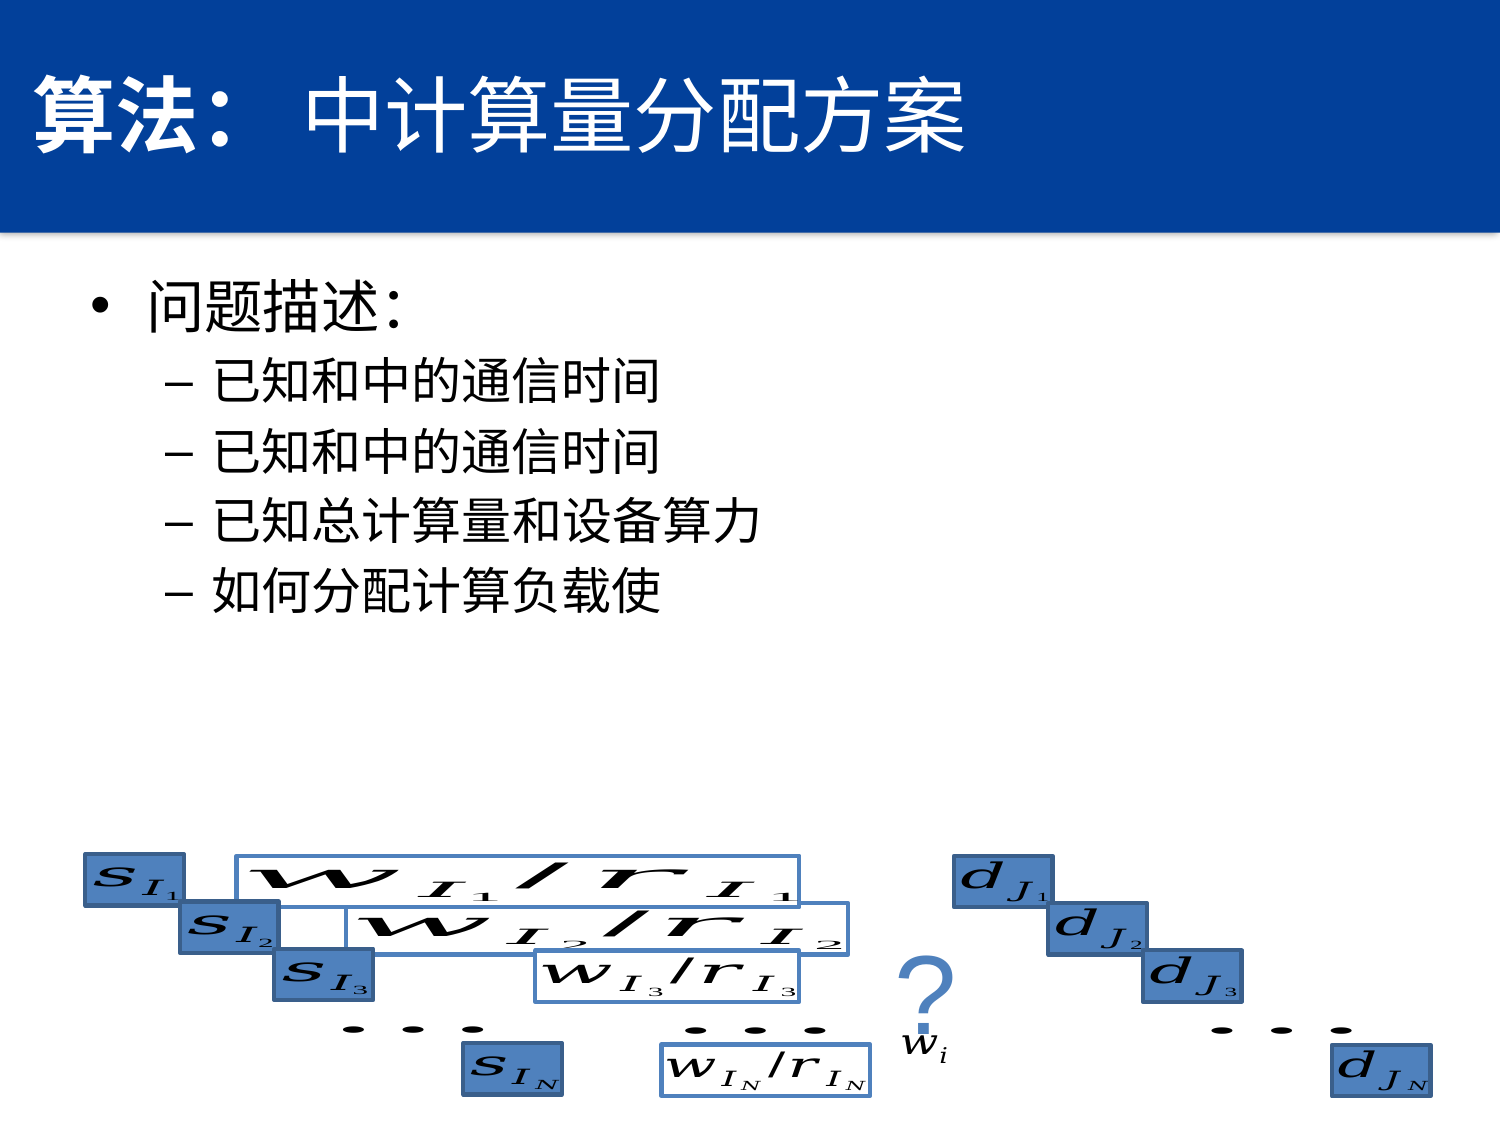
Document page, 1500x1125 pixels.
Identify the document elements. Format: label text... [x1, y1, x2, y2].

text_box ? [879, 914, 972, 1065]
